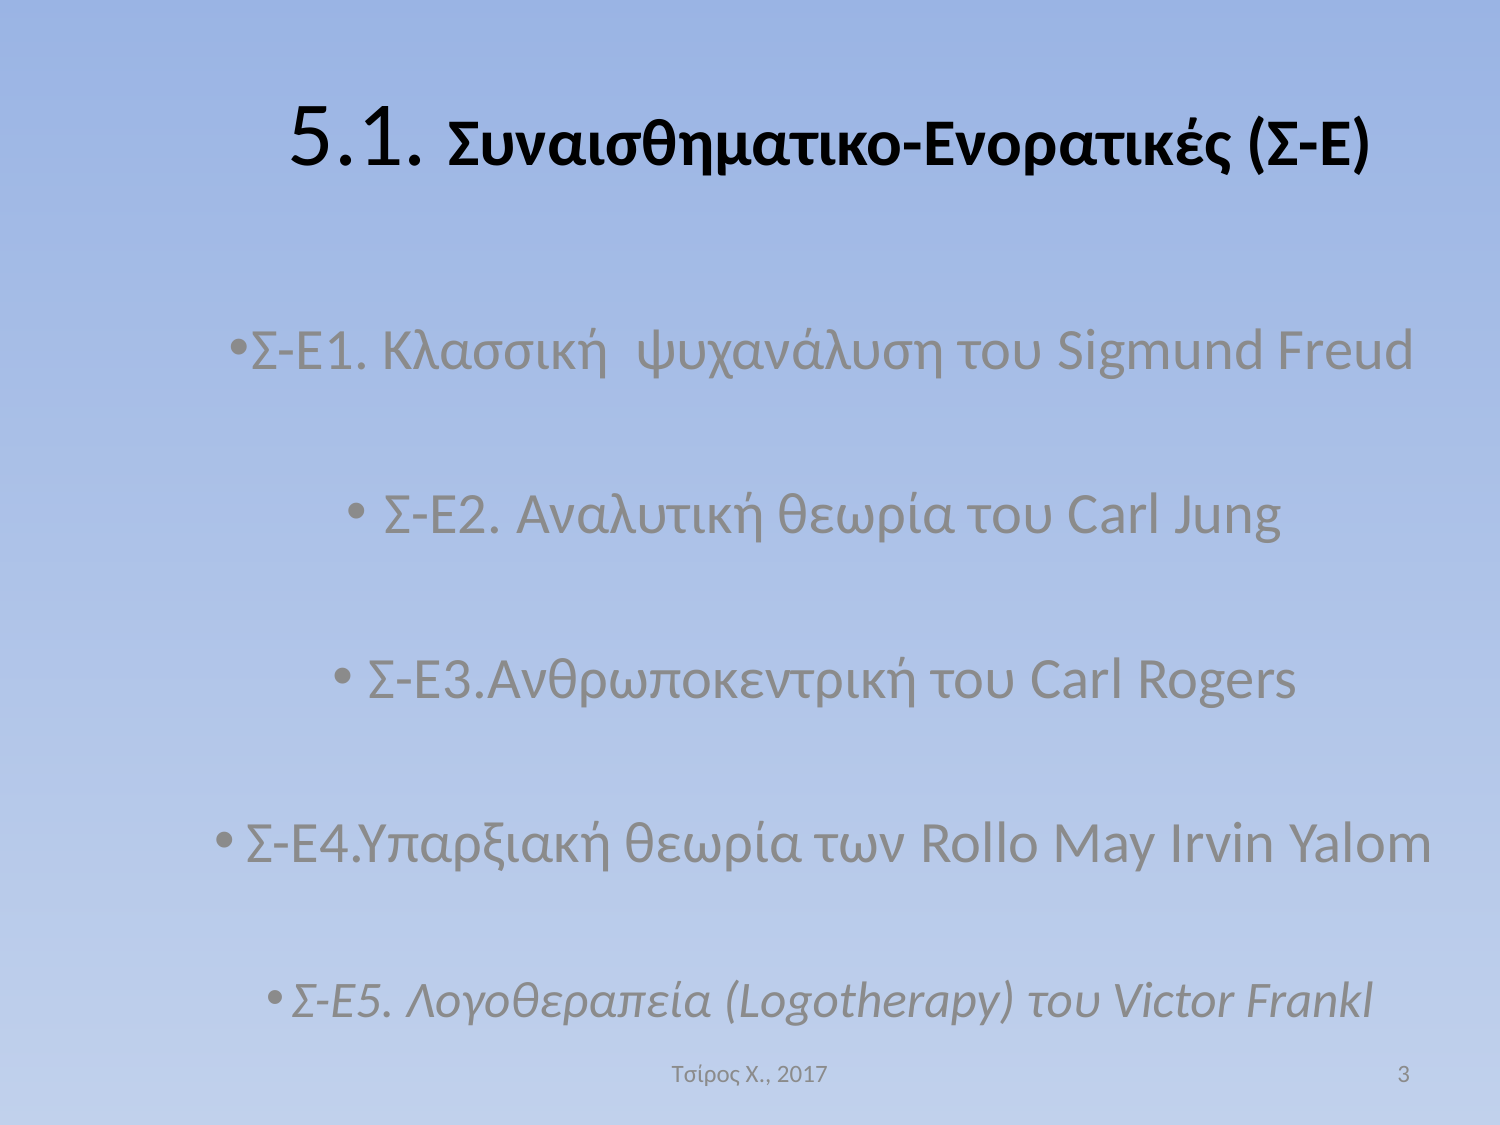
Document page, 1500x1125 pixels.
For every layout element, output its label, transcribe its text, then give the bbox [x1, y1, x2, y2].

slide_number 3 [1074, 1042, 1425, 1103]
footer Τσίρος Χ., 2017 [512, 1042, 988, 1103]
subtitle Σ-Ε1. Κλασσική ψυχανάλυση του Sigmund Freud Σ-Ε2. Αναλυτική θεωρία του Carl Jung Σ-Ε3.Ανθρωποκεντρική του Carl Rogers Σ-Ε4.Υπαρξιακή θεωρία των Rollo May Irvin Yalom Σ-Ε5. Λογοθεραπεία (Logotherapy) του Victor Frankl [199, 303, 1450, 1055]
title 5.1. Συναισθηματικο-Ενορατικές (Σ-Ε) [164, 59, 1477, 200]
